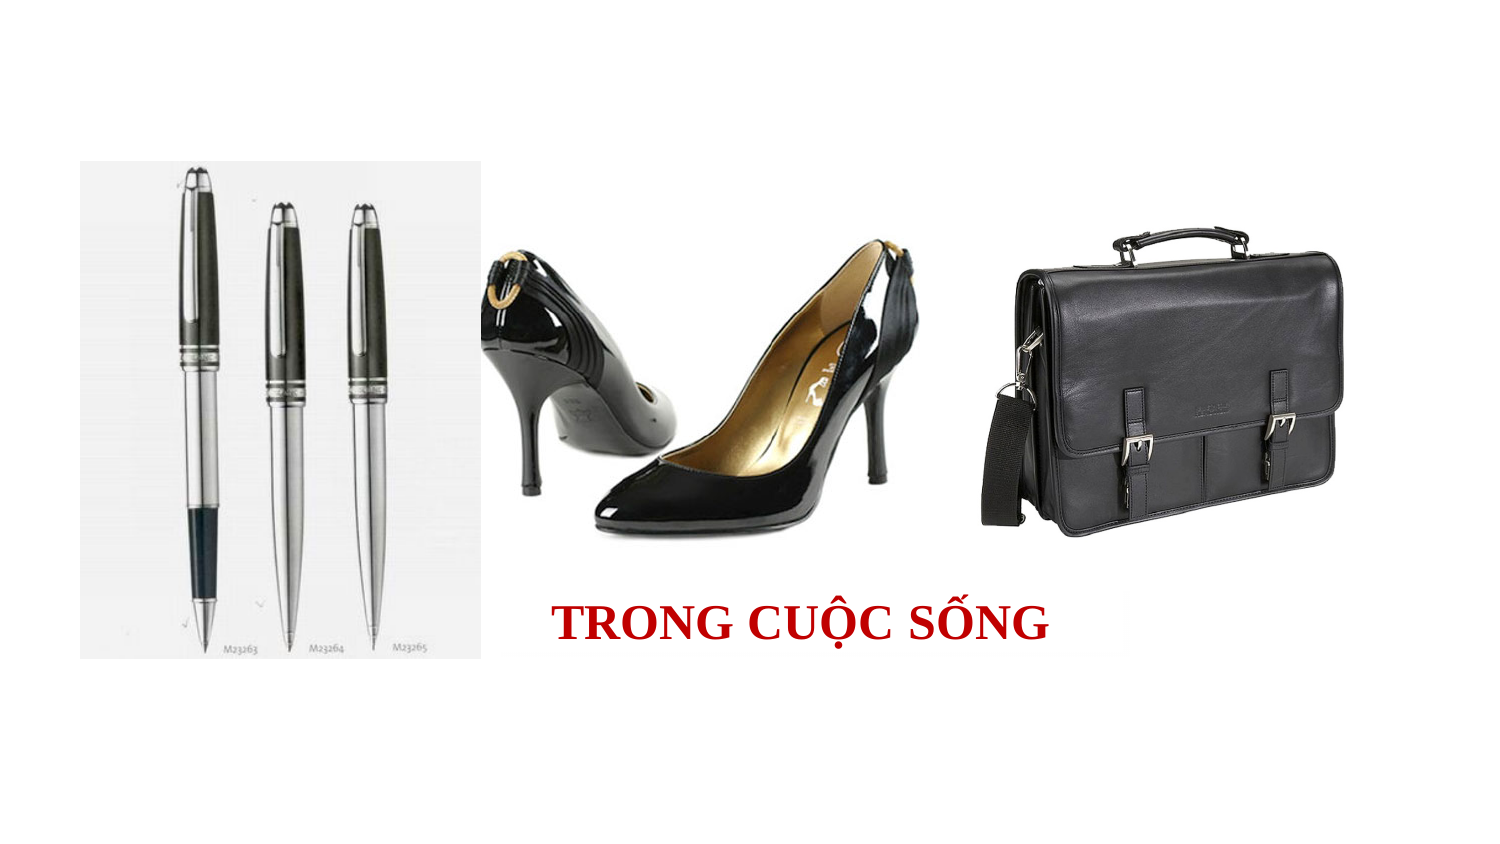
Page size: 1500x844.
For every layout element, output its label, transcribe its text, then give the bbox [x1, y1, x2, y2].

picture [79, 161, 1409, 660]
text_box TRONG CUỘC SỐNG [495, 587, 1124, 653]
